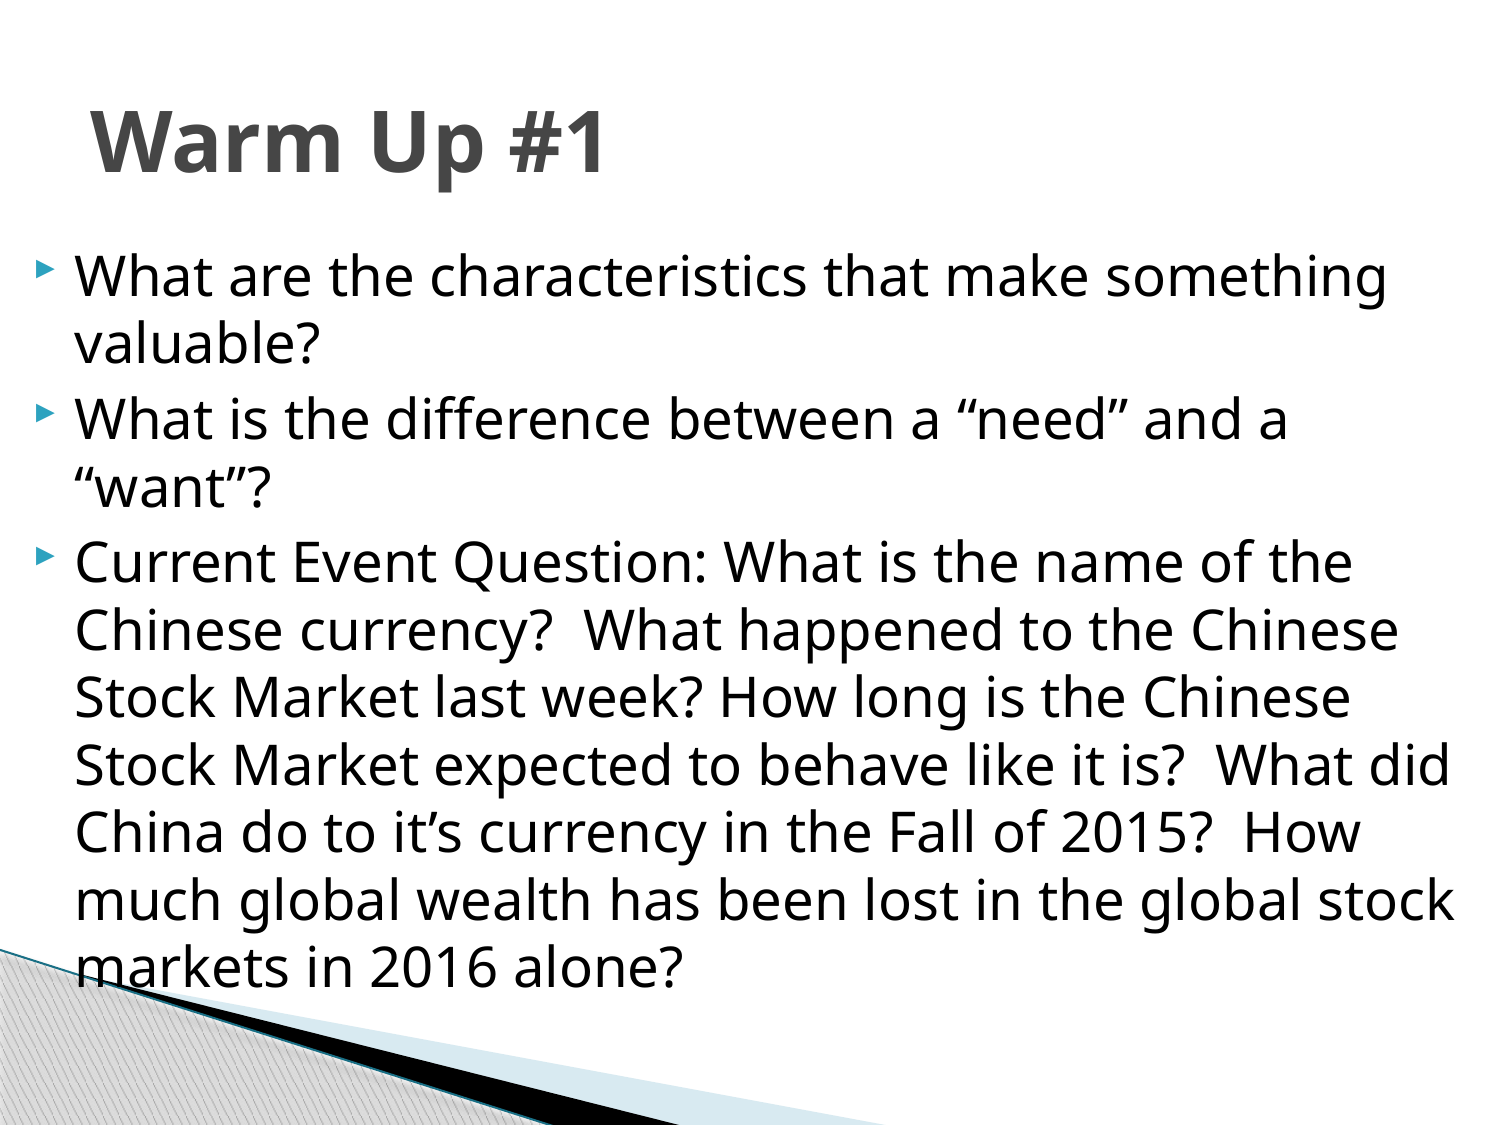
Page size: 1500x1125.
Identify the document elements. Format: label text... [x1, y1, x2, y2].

title Warm Up #1 [75, 45, 1425, 233]
list What are the characteristics that make something valuable? What is the difference between a “need” and a “want”? Current Event Question: What is the name of the Chinese currency? What happened to the Chinese Stock Market last week? How long is the Chinese Stock Market expected to behave like it is? What did China do to it’s currency in the Fall of 2015? How much global wealth has been lost in the global stock markets in 2016 alone? [0, 232, 1500, 1125]
